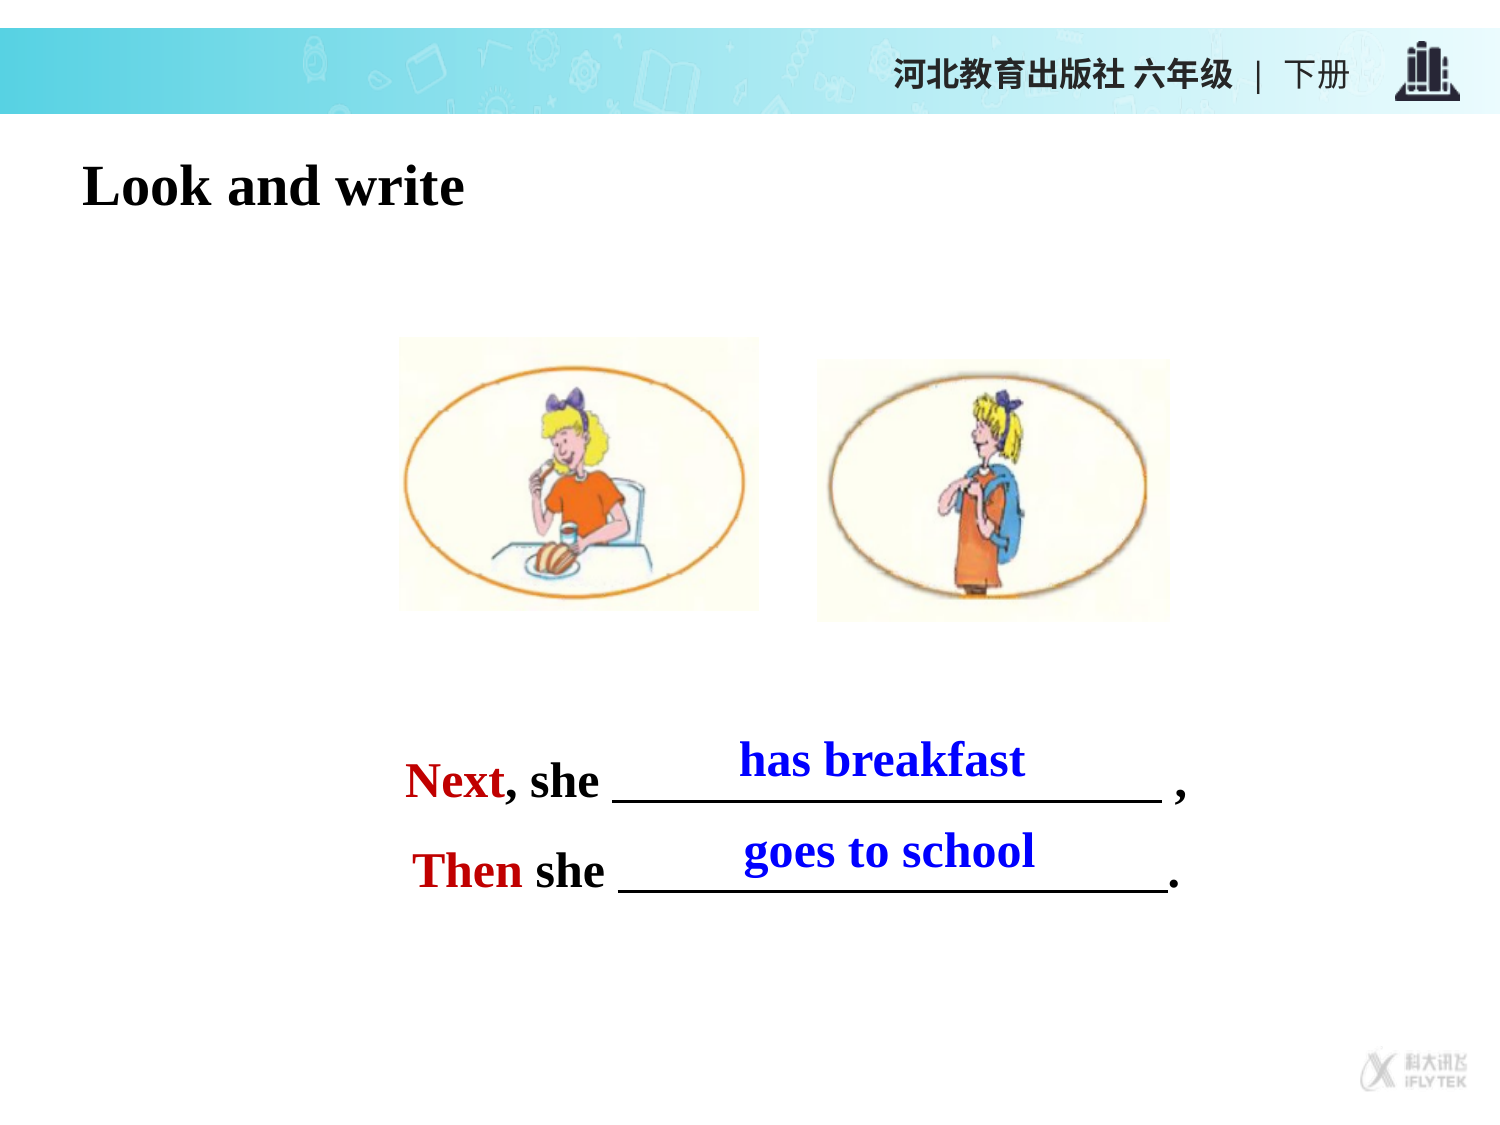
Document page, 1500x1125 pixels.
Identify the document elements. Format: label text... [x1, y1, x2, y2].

text_box has breakfast [724, 719, 1041, 794]
picture [1359, 1045, 1469, 1094]
text_box Next, she , Then she . [228, 688, 1377, 927]
picture [303, 29, 1385, 114]
picture [398, 337, 759, 612]
text_box goes to school [729, 810, 1051, 885]
text_box Look and write [0, 137, 534, 228]
picture [817, 359, 1170, 623]
picture [1395, 41, 1460, 101]
